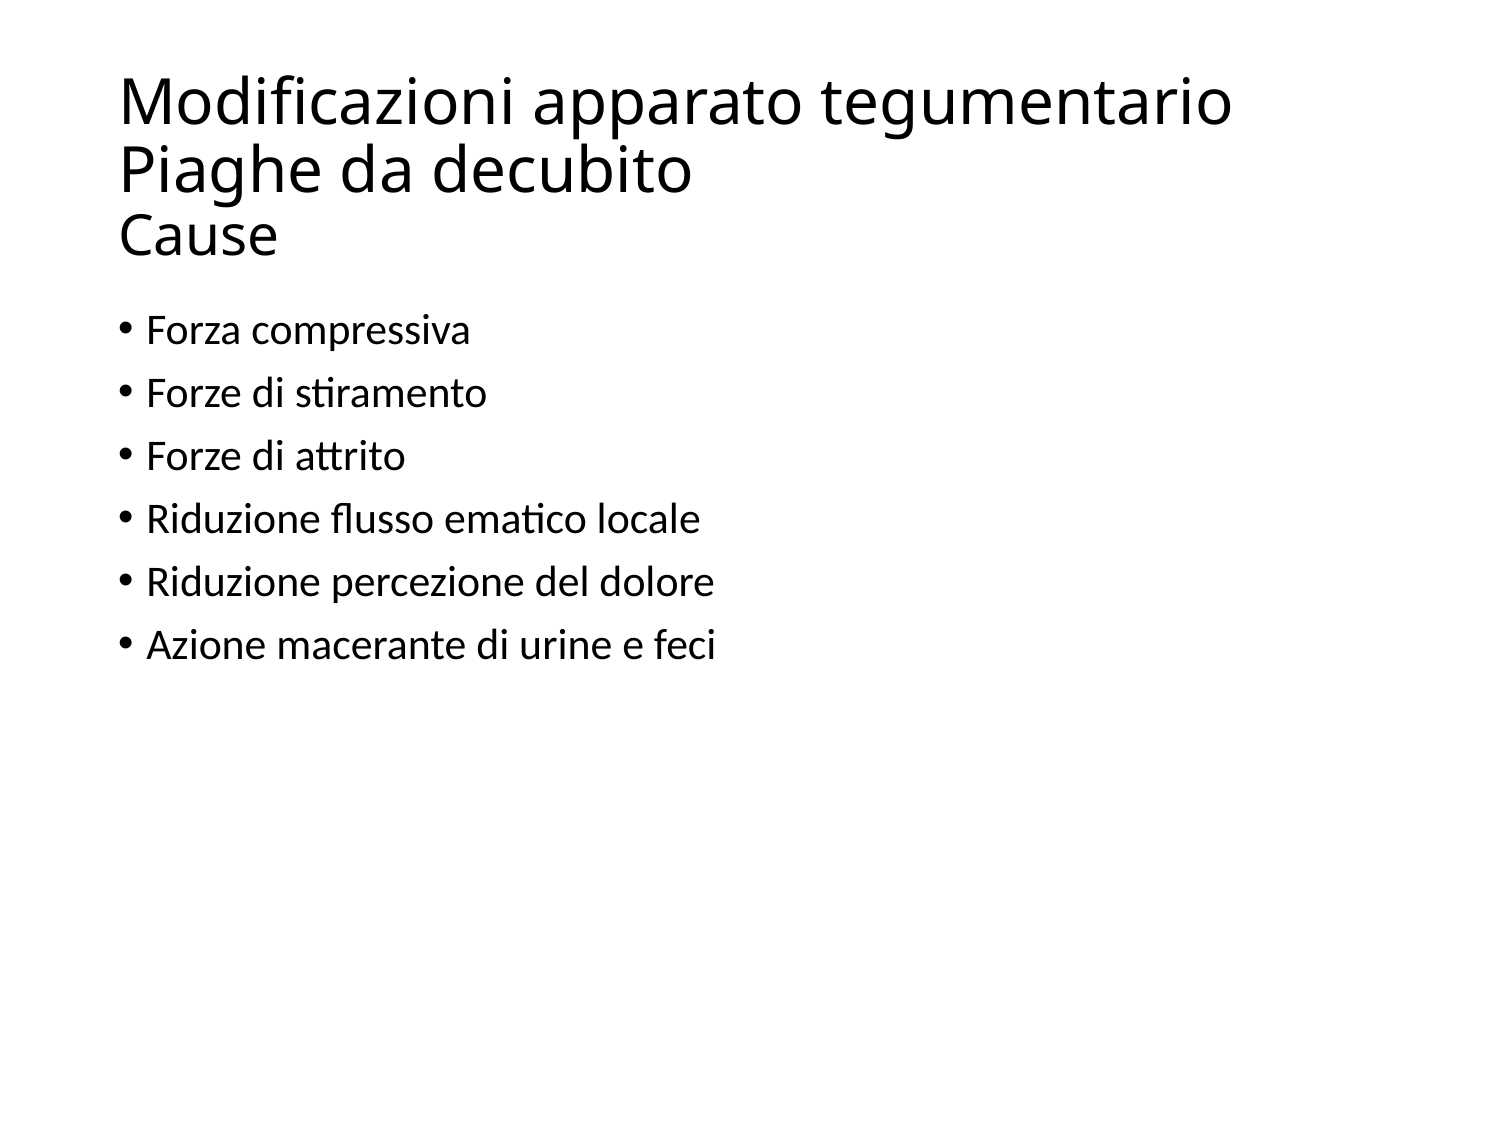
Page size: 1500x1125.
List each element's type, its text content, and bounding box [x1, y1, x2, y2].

title Modificazioni apparato tegumentario Piaghe da decubito Cause [103, 59, 1397, 278]
list Forza compressiva Forze di stiramento Forze di attrito Riduzione flusso ematico locale Riduzione percezione del dolore Azione macerante di urine e feci [103, 299, 1397, 1014]
